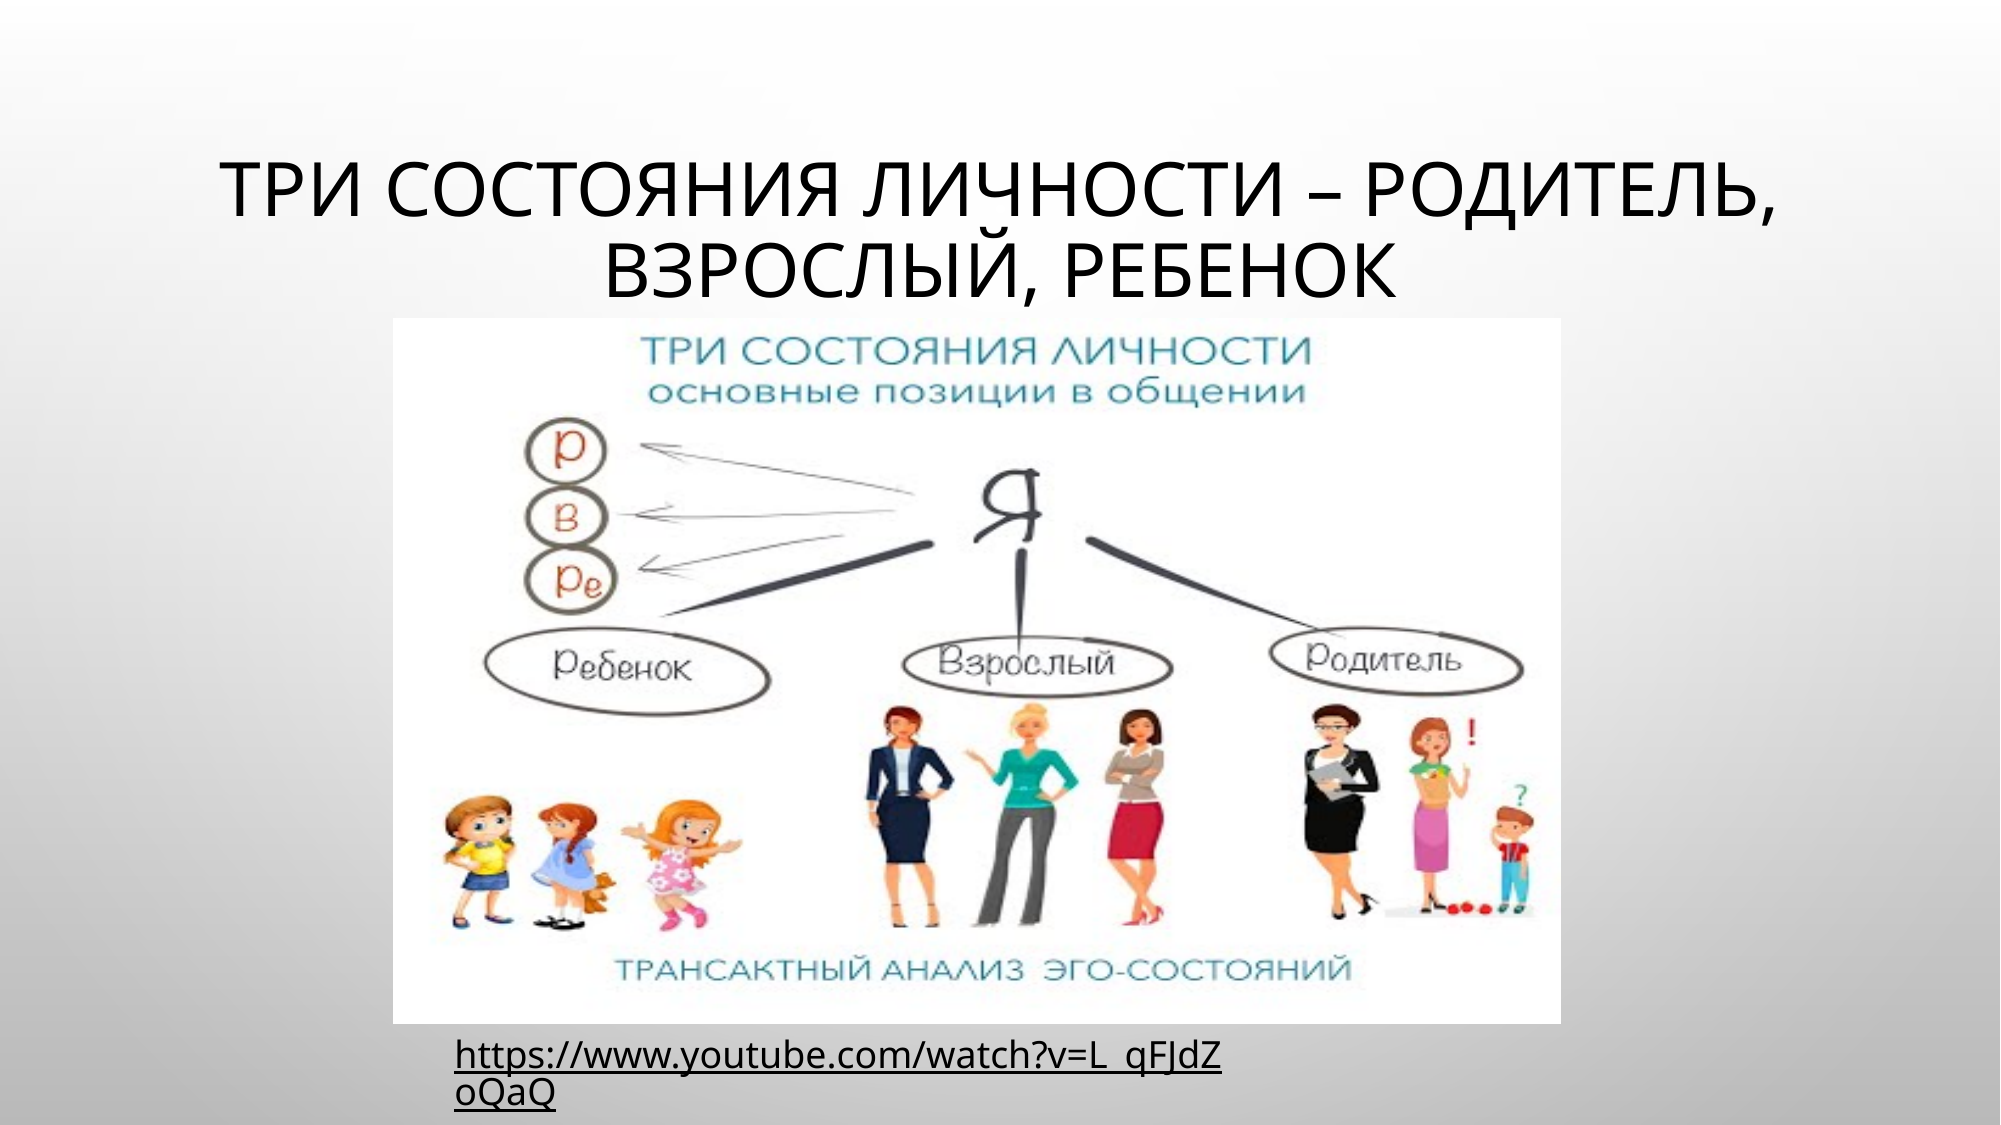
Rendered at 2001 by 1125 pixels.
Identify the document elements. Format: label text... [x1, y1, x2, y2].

title Три состояния личности – родитель, взрослый, ребенок [149, 101, 1851, 364]
picture [0, 0, 2000, 1125]
text_box https://www.youtube.com/watch?v=L_qFJdZoQaQ [439, 1033, 1240, 1125]
